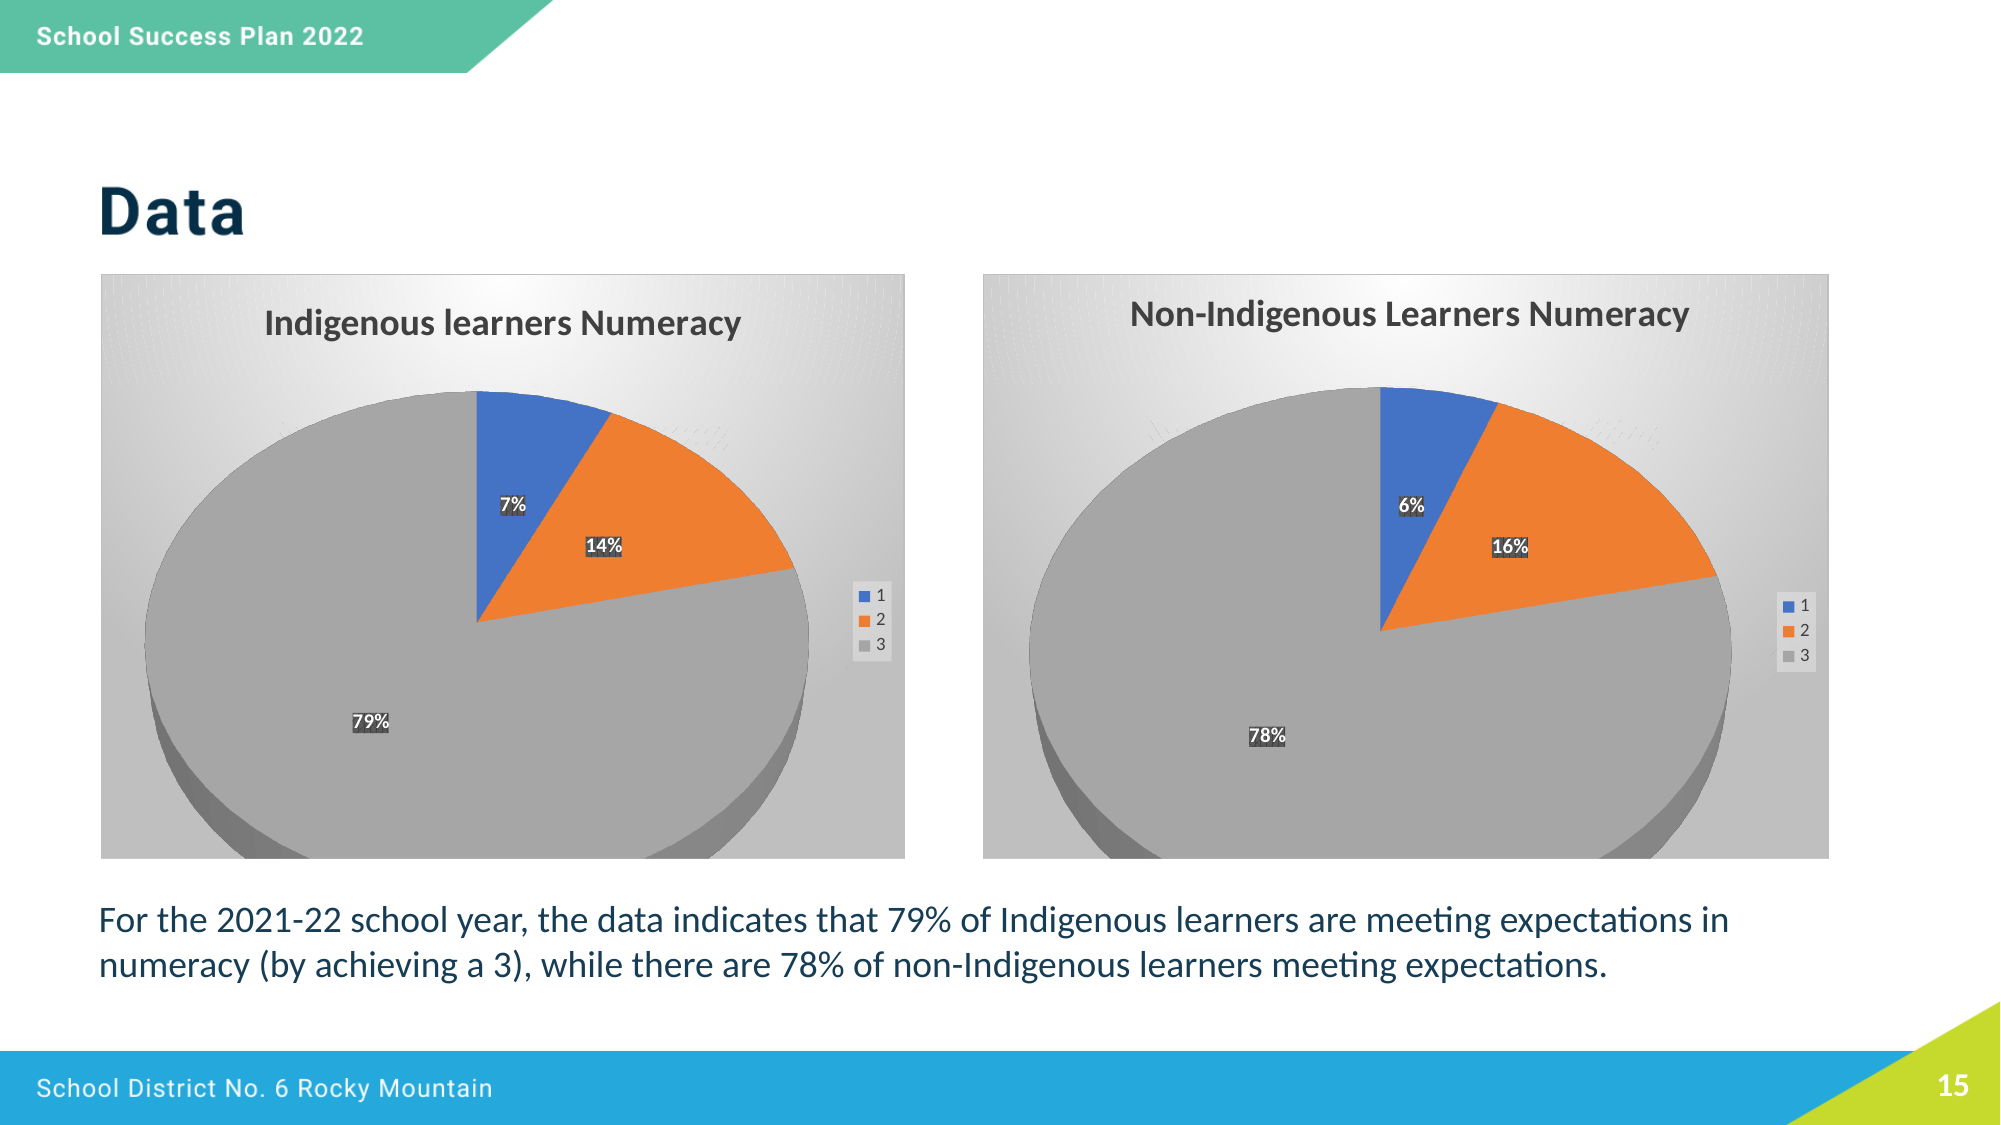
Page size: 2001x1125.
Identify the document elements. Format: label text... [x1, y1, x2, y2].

picture [0, 0, 2001, 1125]
text_box For the 2021-22 school year, the data indicates that 79% of Indigenous learners are meeting expectations in numeracy (by achieving a 3), while there are 78% of non-Indigenous learners meeting expectations. [84, 887, 1857, 1038]
slide_number 15 [1534, 1053, 1985, 1114]
chart [100, 273, 906, 1035]
chart [982, 273, 1829, 1035]
text_box [81, 858, 1886, 1050]
